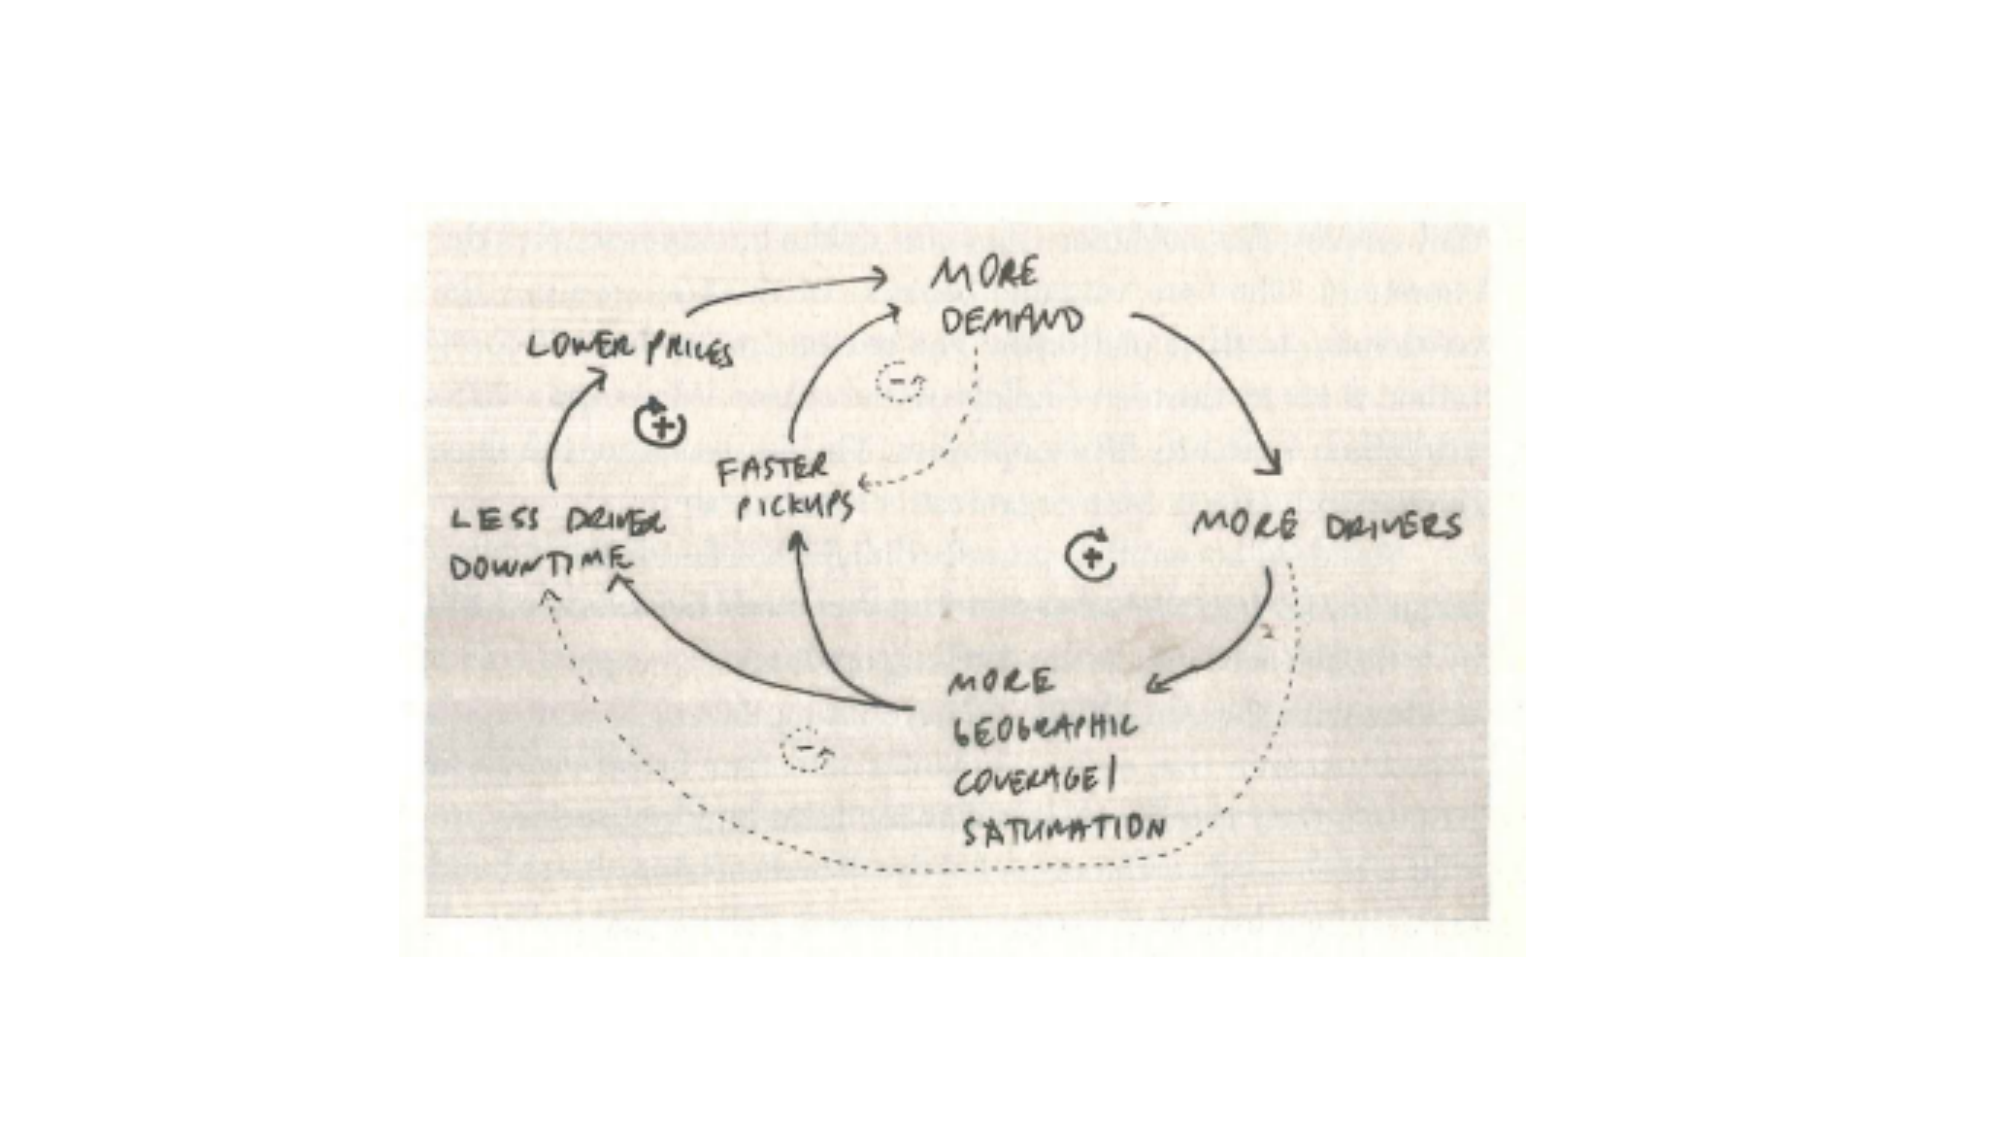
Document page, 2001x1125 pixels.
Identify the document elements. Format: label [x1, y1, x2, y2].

picture [399, 202, 1526, 957]
